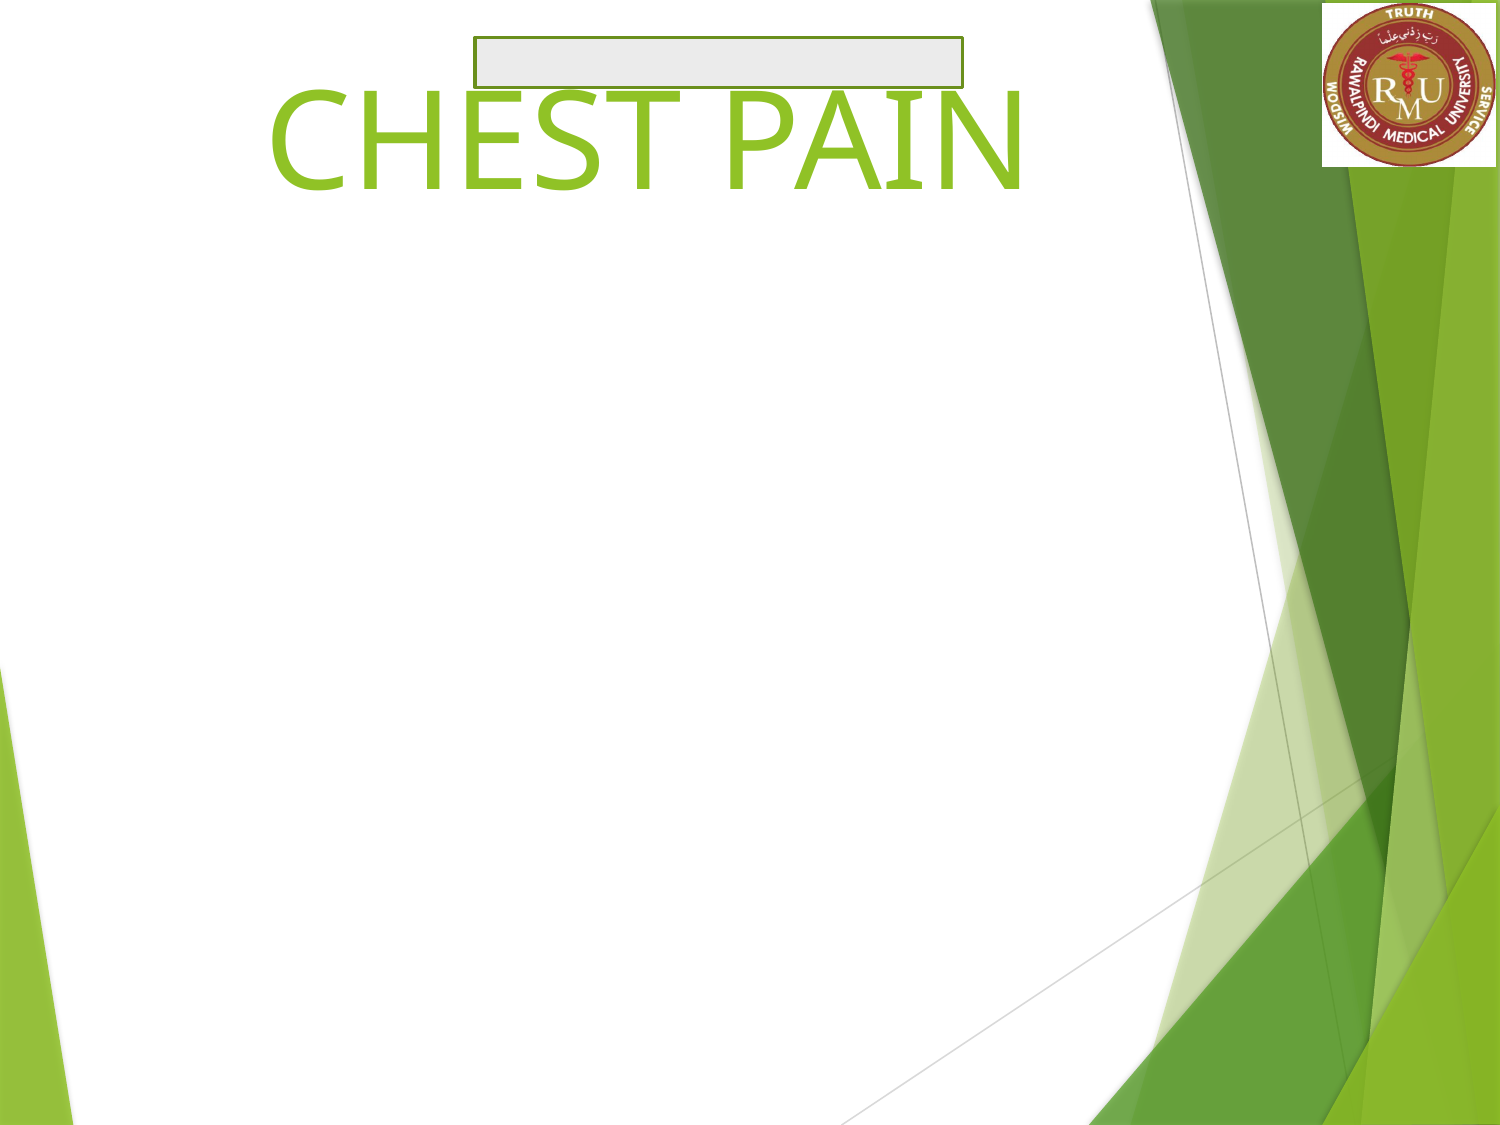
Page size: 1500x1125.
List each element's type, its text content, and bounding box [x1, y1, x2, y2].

title CHEST PAIN [249, 45, 1425, 938]
text_box [473, 36, 964, 89]
picture [1322, 3, 1496, 168]
